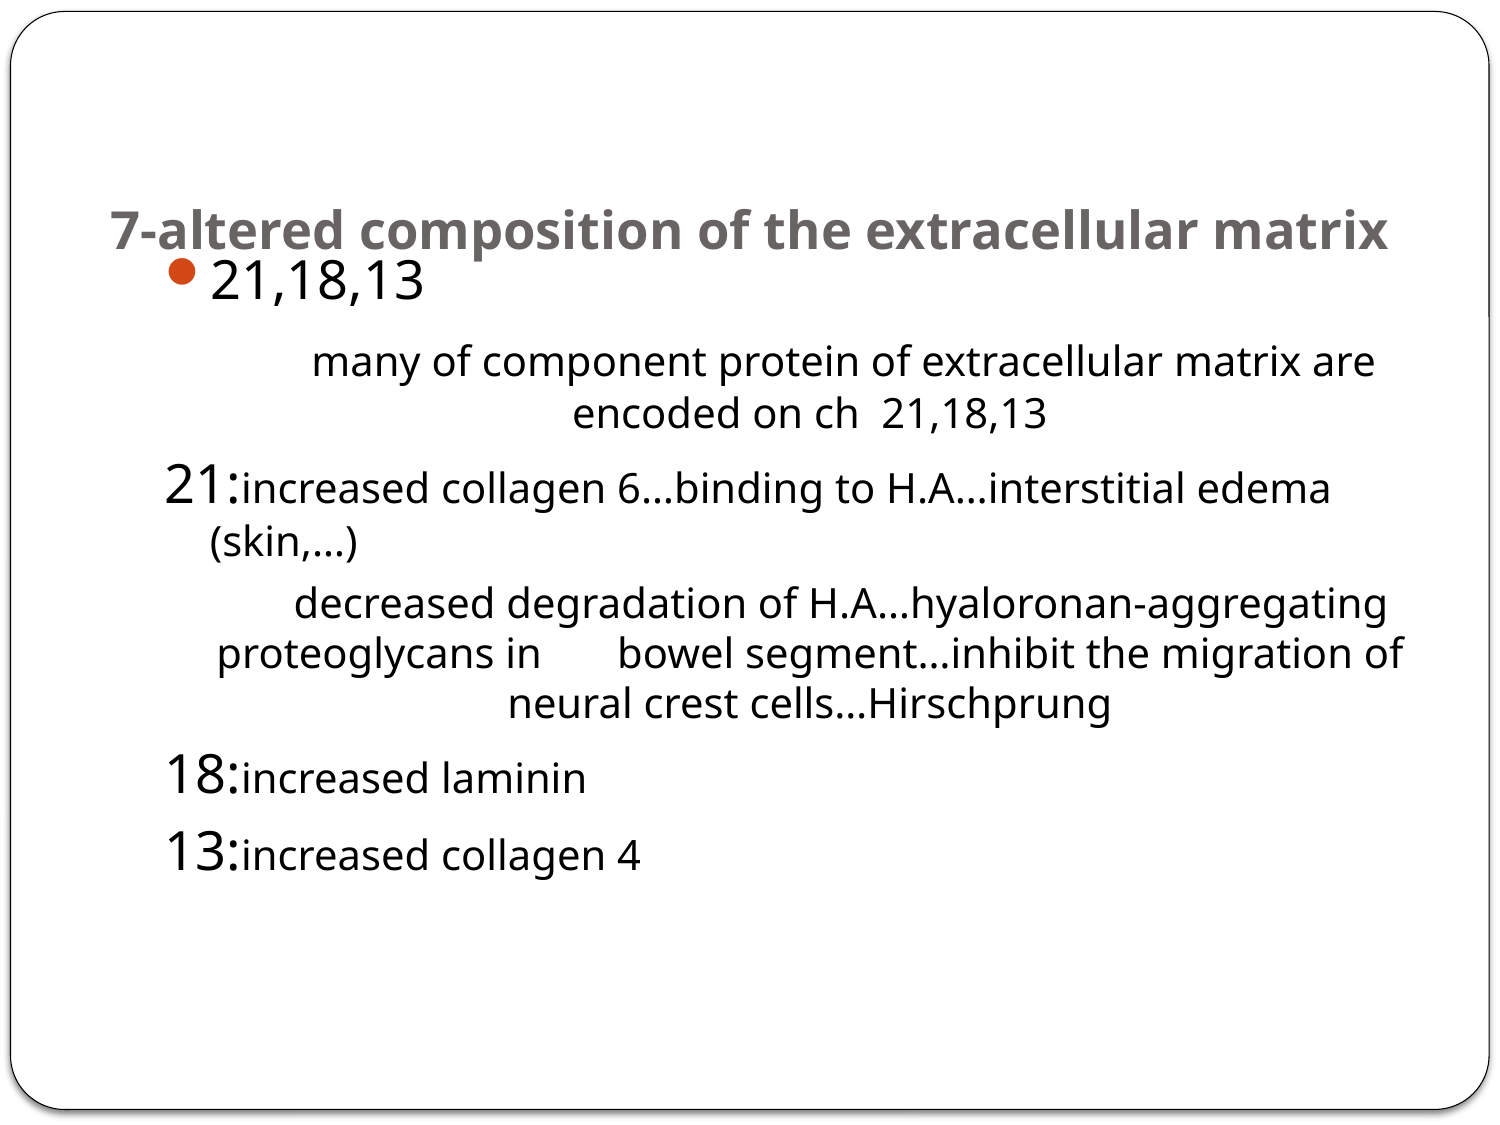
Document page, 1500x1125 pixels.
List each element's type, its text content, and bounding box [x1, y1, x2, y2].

title 7-altered composition of the extracellular matrix [75, 149, 1425, 338]
list 21,18,13 many of component protein of extracellular matrix are encoded on ch 21,18,13 21:increased collagen 6…binding to H.A…interstitial edema (skin,…) decreased degradation of H.A…hyaloronan-aggregating proteoglycans in bowel segment…inhibit the migration of neural crest cells…Hirschprung 18:increased laminin 13:increased collagen 4 [150, 237, 1425, 988]
